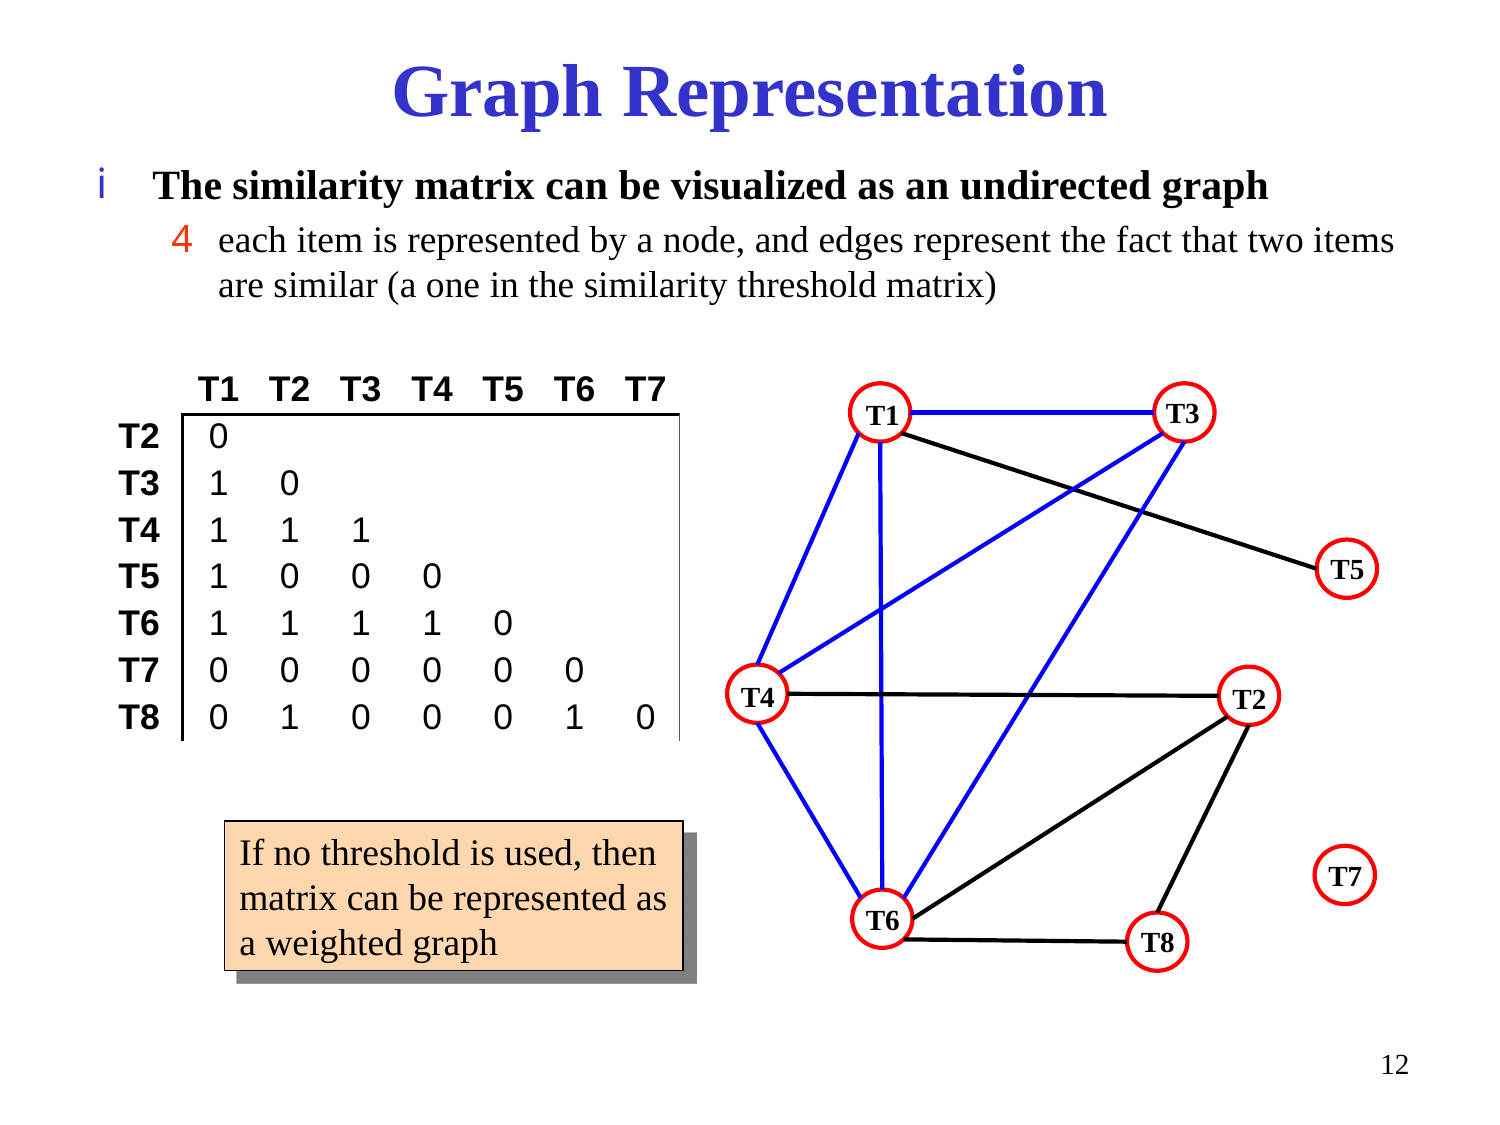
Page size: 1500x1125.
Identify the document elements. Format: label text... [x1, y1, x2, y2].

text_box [725, 383, 1380, 971]
title Graph Representation [112, 41, 1388, 132]
slide_number 12 [1112, 1037, 1426, 1076]
text_box If no threshold is used, then matrix can be represented as a weighted graph [224, 820, 683, 971]
list The similarity matrix can be visualized as an undirected graph each item is represented by a node, and edges represent the fact that two items are similar (a one in the similarity threshold matrix) [81, 149, 1432, 325]
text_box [93, 366, 683, 744]
